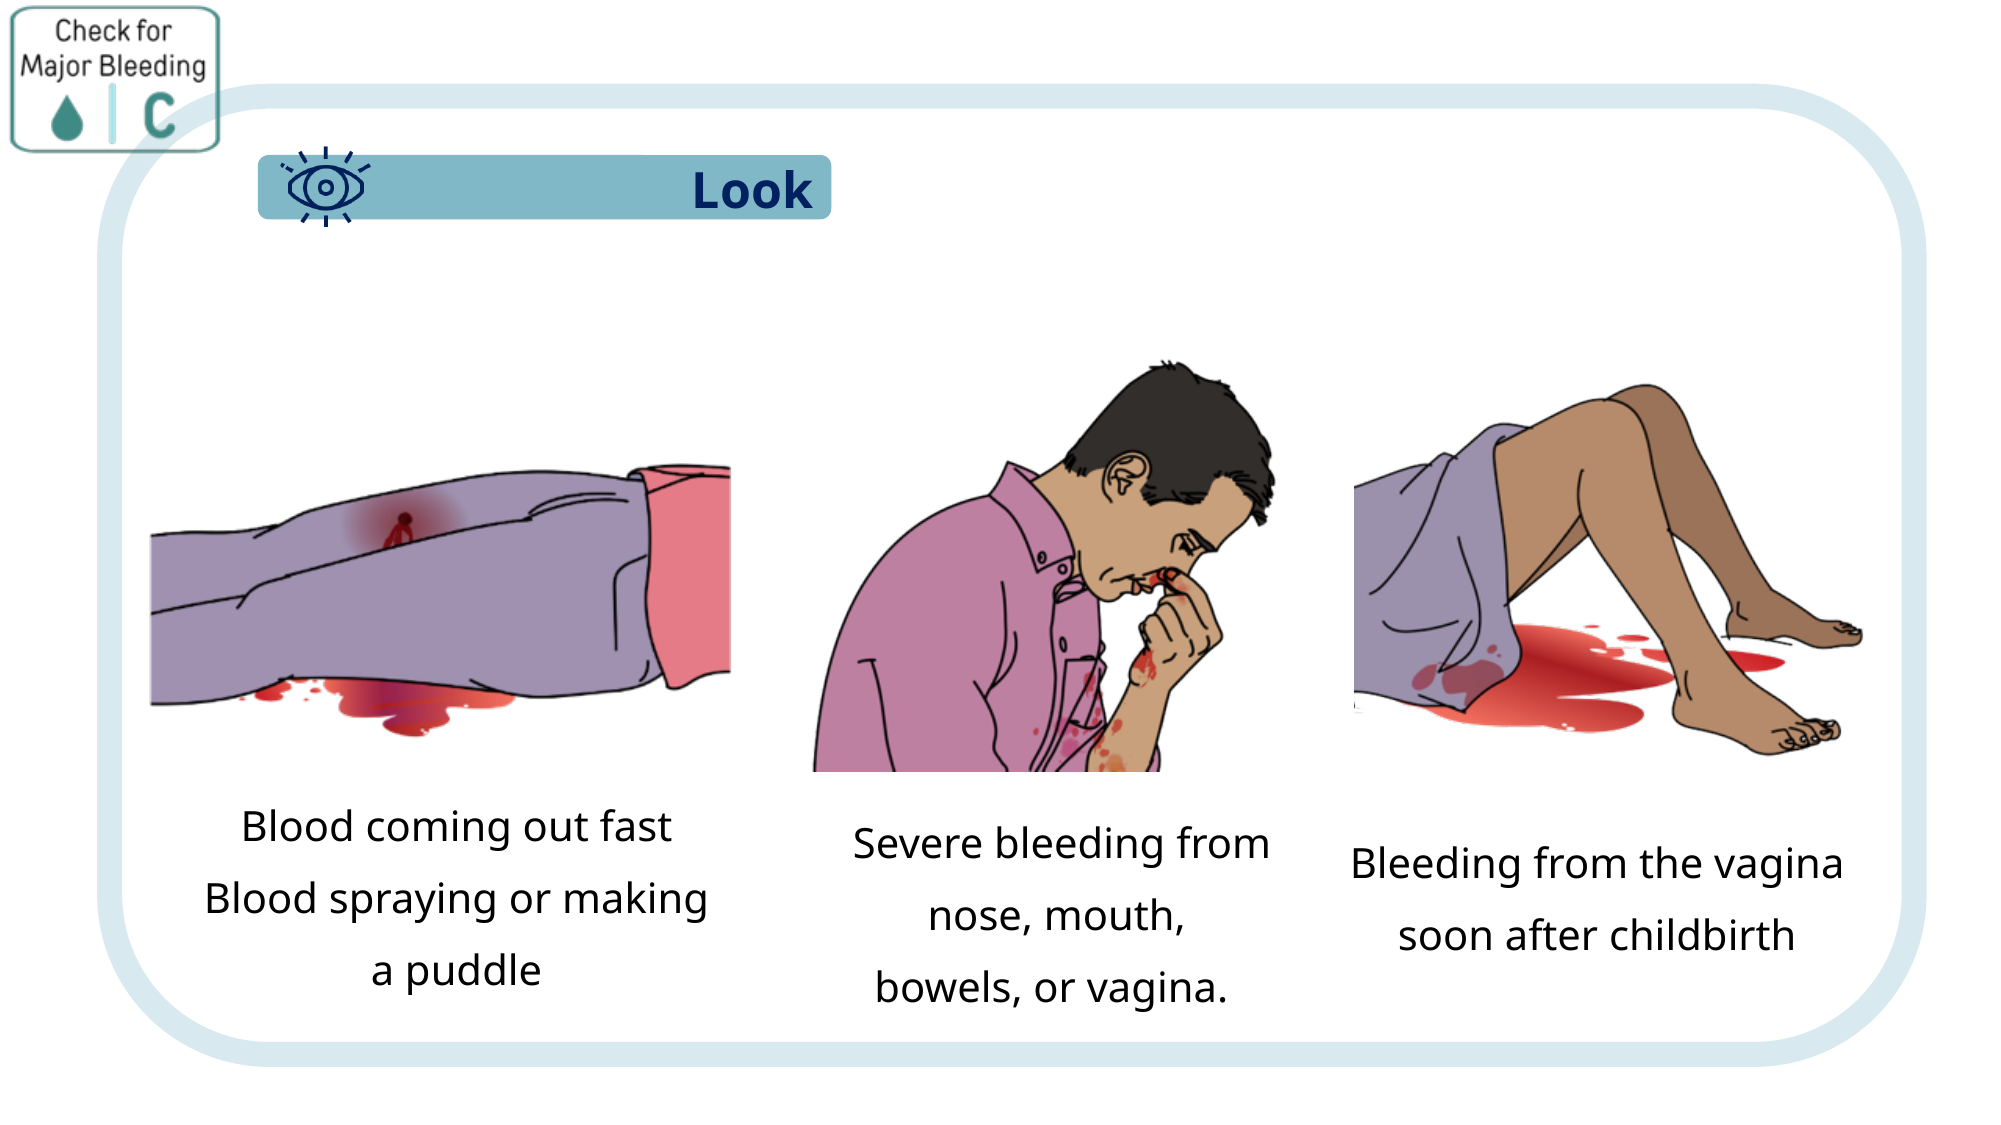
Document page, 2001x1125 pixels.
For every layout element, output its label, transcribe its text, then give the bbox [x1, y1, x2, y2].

text_box [108, 94, 1916, 1056]
text_box Blood coming out fast Blood spraying or making a puddle [188, 828, 725, 1002]
picture [47, 422, 792, 828]
picture [262, 123, 389, 251]
text_box Look [256, 155, 262, 219]
text_box Bleeding from the vagina soon after childbirth [1324, 807, 1860, 967]
text_box Look [389, 153, 833, 221]
picture [0, 0, 229, 156]
picture [802, 349, 1915, 772]
text_box Severe bleeding from nose, mouth, bowels, or vagina. [789, 788, 1325, 1019]
